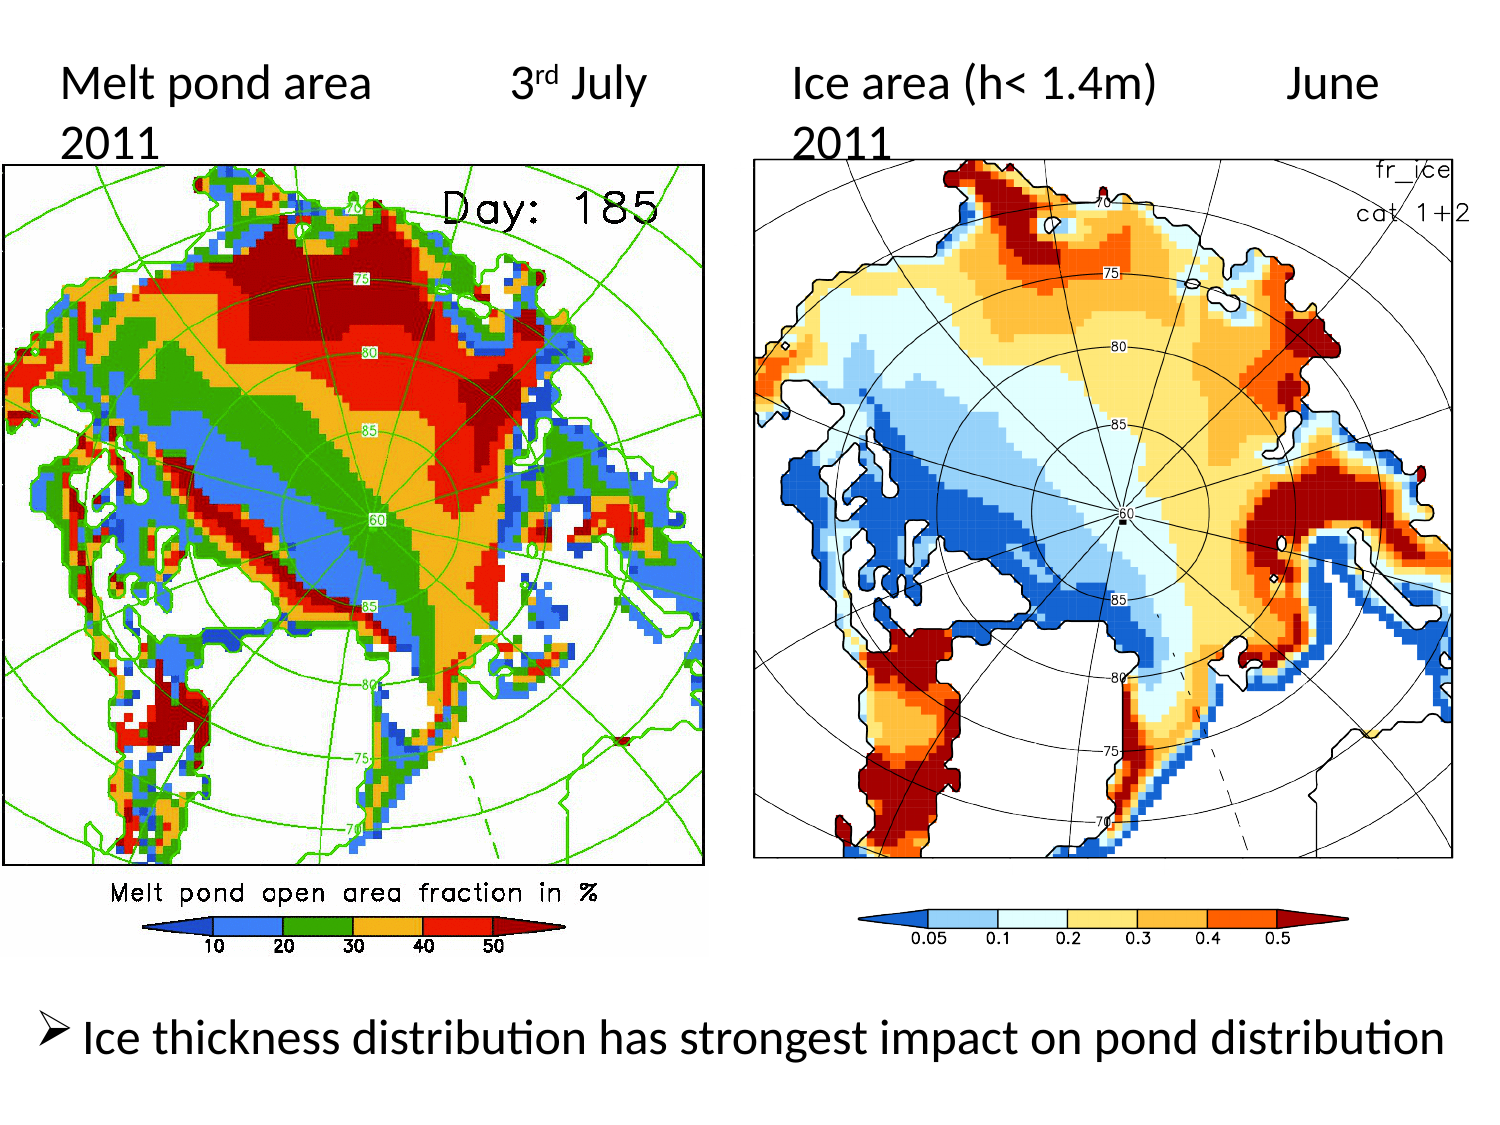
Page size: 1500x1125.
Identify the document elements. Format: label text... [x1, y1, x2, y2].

picture [719, 147, 1480, 957]
picture [0, 161, 709, 957]
text_box Melt pond area 3rd July 2011 [44, 42, 709, 161]
text_box Ice thickness distribution has strongest impact on pond distribution [20, 996, 1500, 1072]
text_box Ice area (h< 1.4m) June 2011 [776, 42, 1441, 145]
